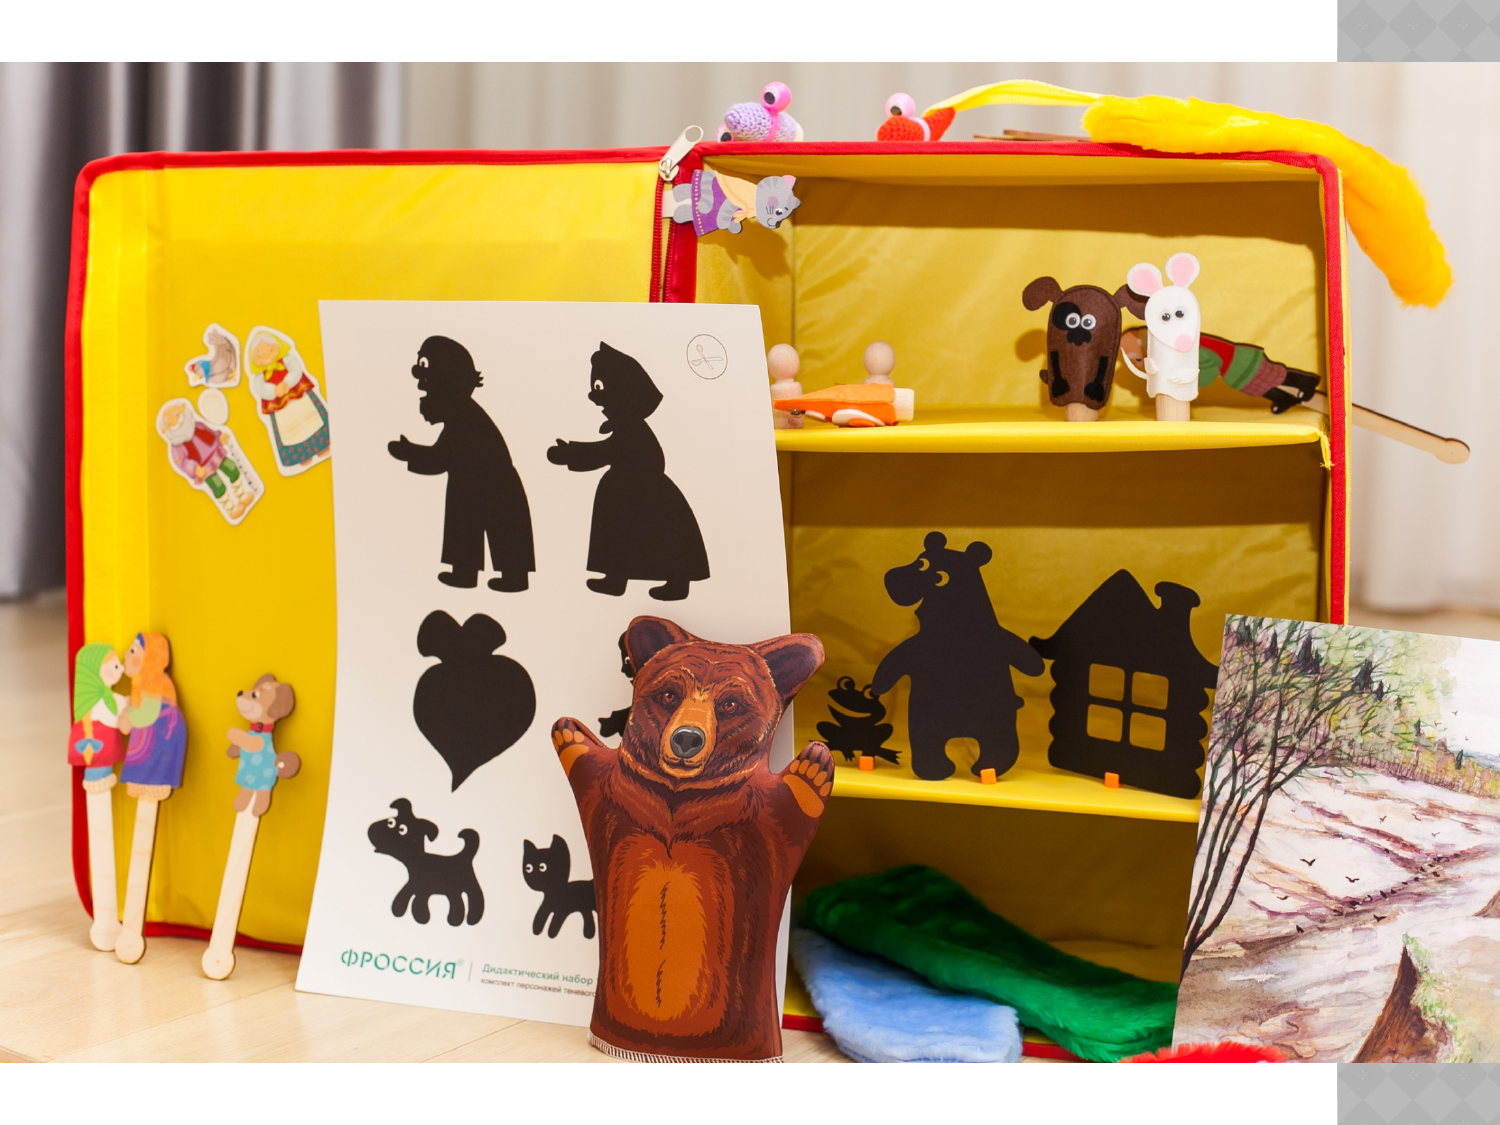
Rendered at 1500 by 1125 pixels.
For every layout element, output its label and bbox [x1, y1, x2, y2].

picture [0, 61, 1500, 1063]
